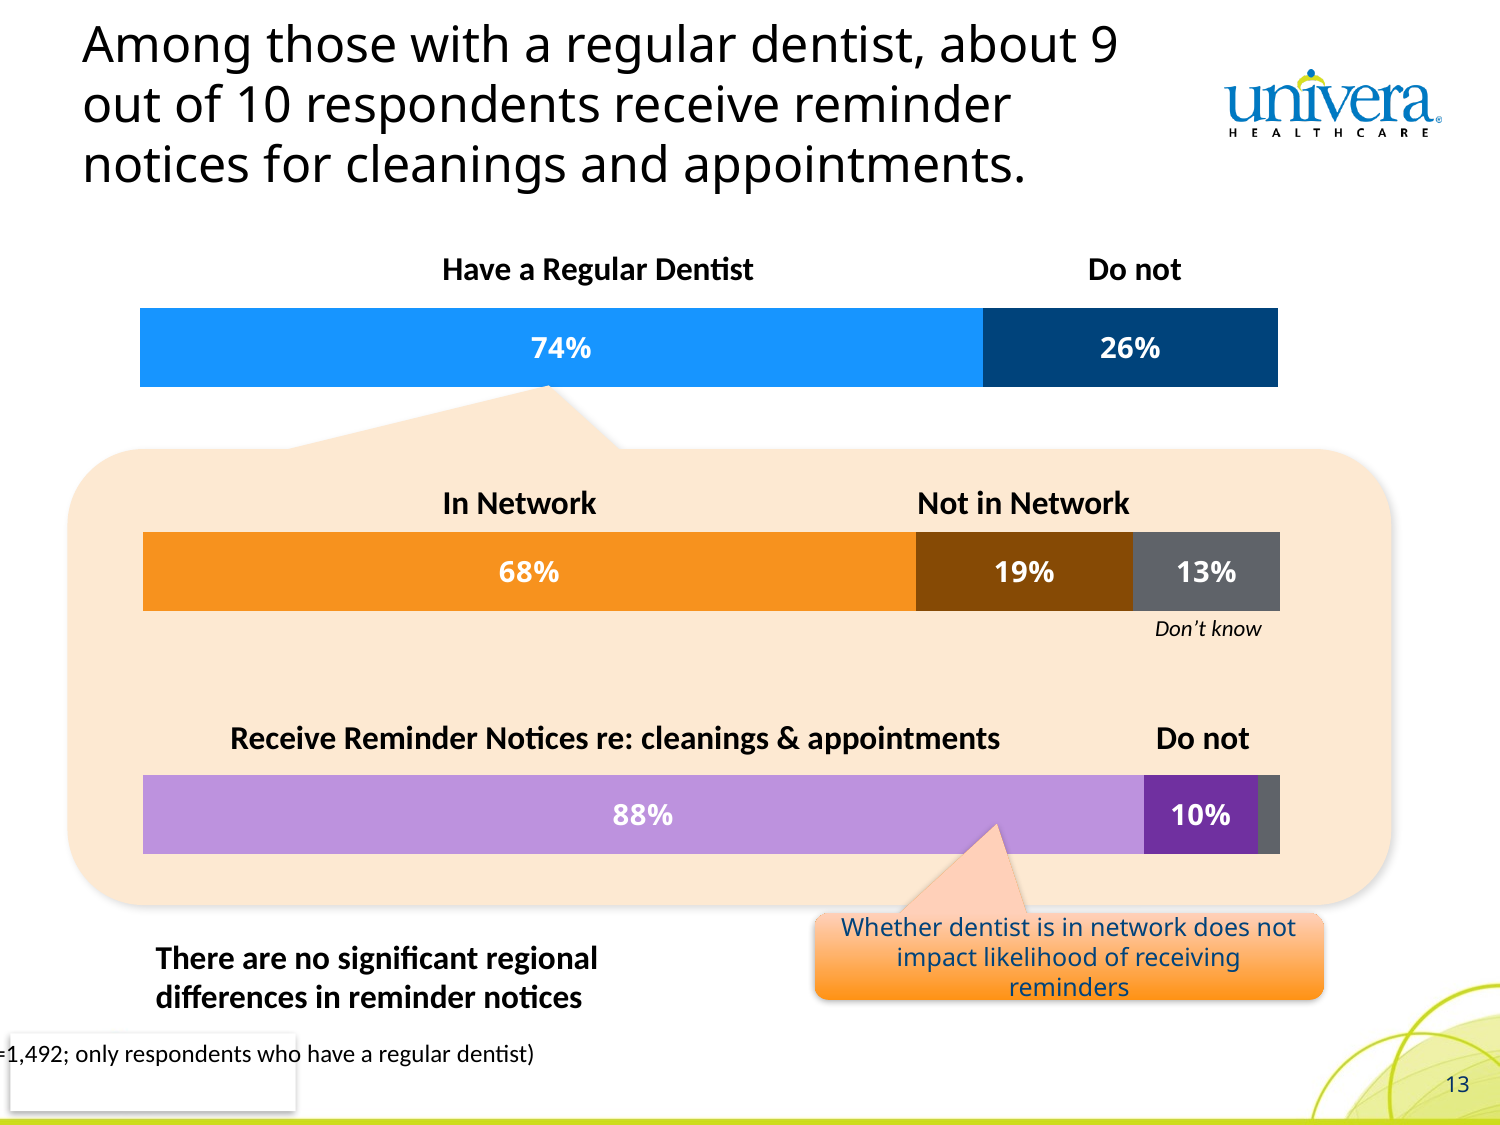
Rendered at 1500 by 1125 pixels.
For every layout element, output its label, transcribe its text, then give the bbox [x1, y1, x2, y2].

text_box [67, 214, 1392, 1033]
text_box (n=1,492; only respondents who have a regular dentist) [0, 1030, 684, 1075]
picture [0, 4, 1500, 1125]
slide_number 13 [1394, 1067, 1485, 1103]
title Among those with a regular dentist, about 9 out of 10 respondents receive reminder notices for cleanings and appointments. [67, 45, 1204, 161]
